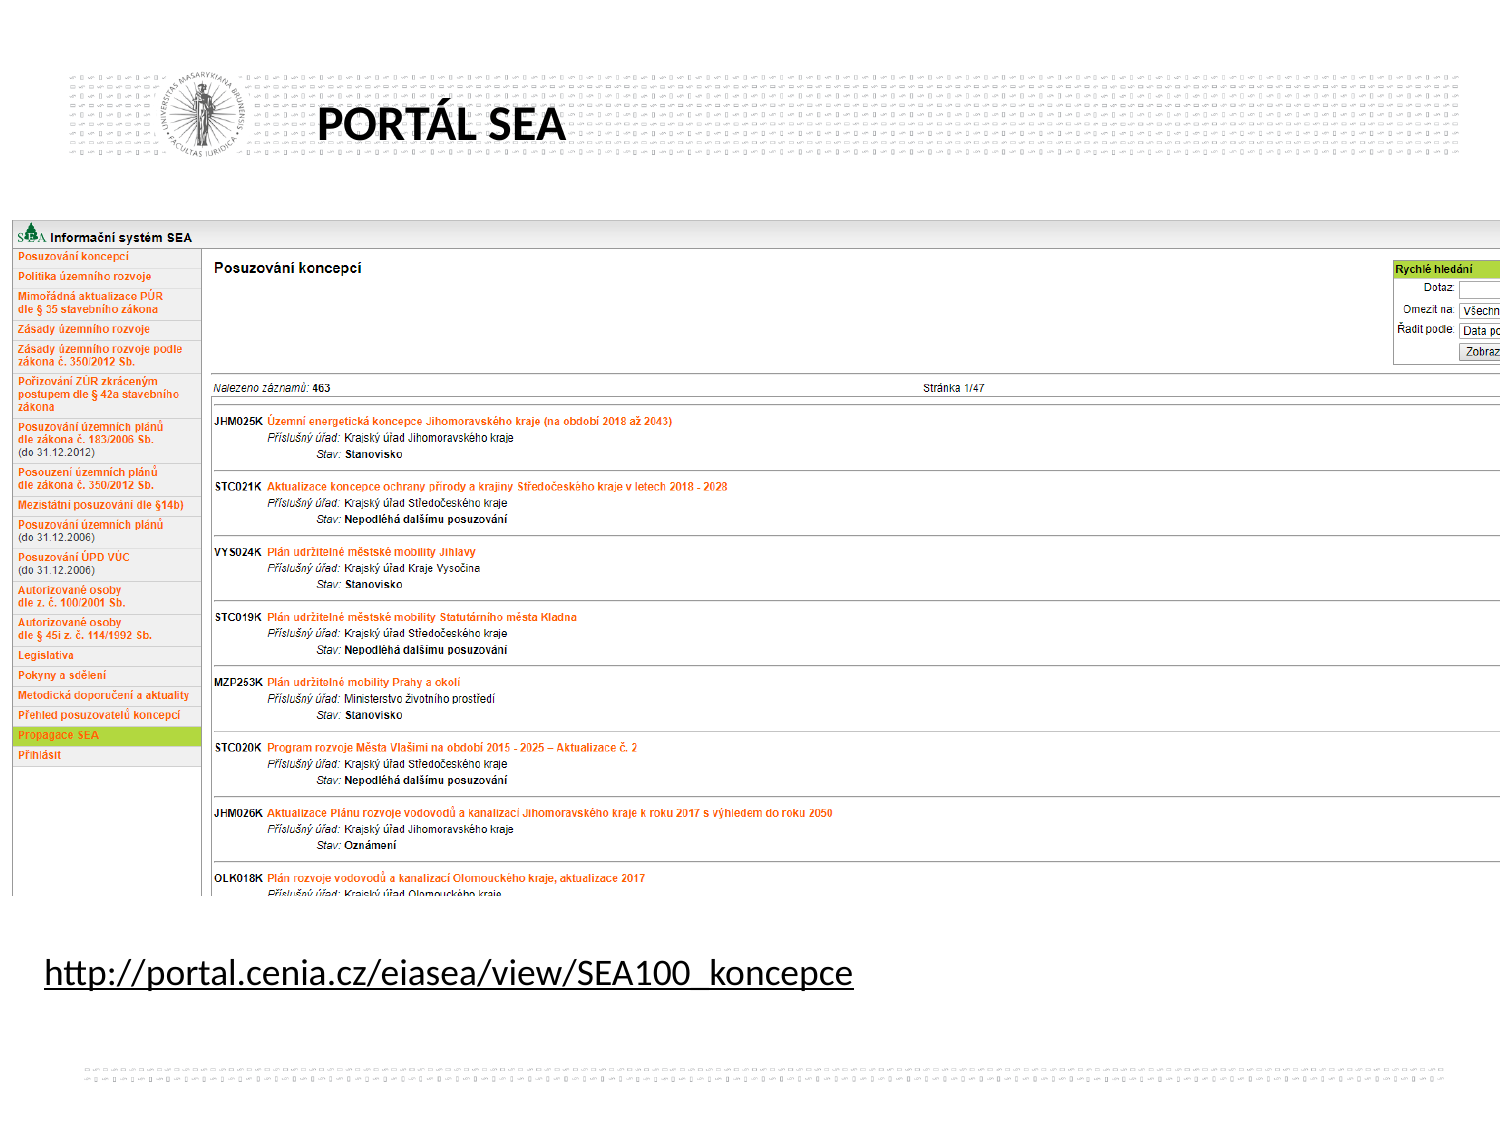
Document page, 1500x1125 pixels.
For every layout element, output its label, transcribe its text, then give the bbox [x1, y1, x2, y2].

picture [0, 42, 1500, 200]
picture [13, 1039, 1500, 1116]
picture [2, 210, 1500, 897]
text_box http://portal.cenia.cz/eiasea/view/SEA100_koncepce [29, 940, 1459, 1001]
